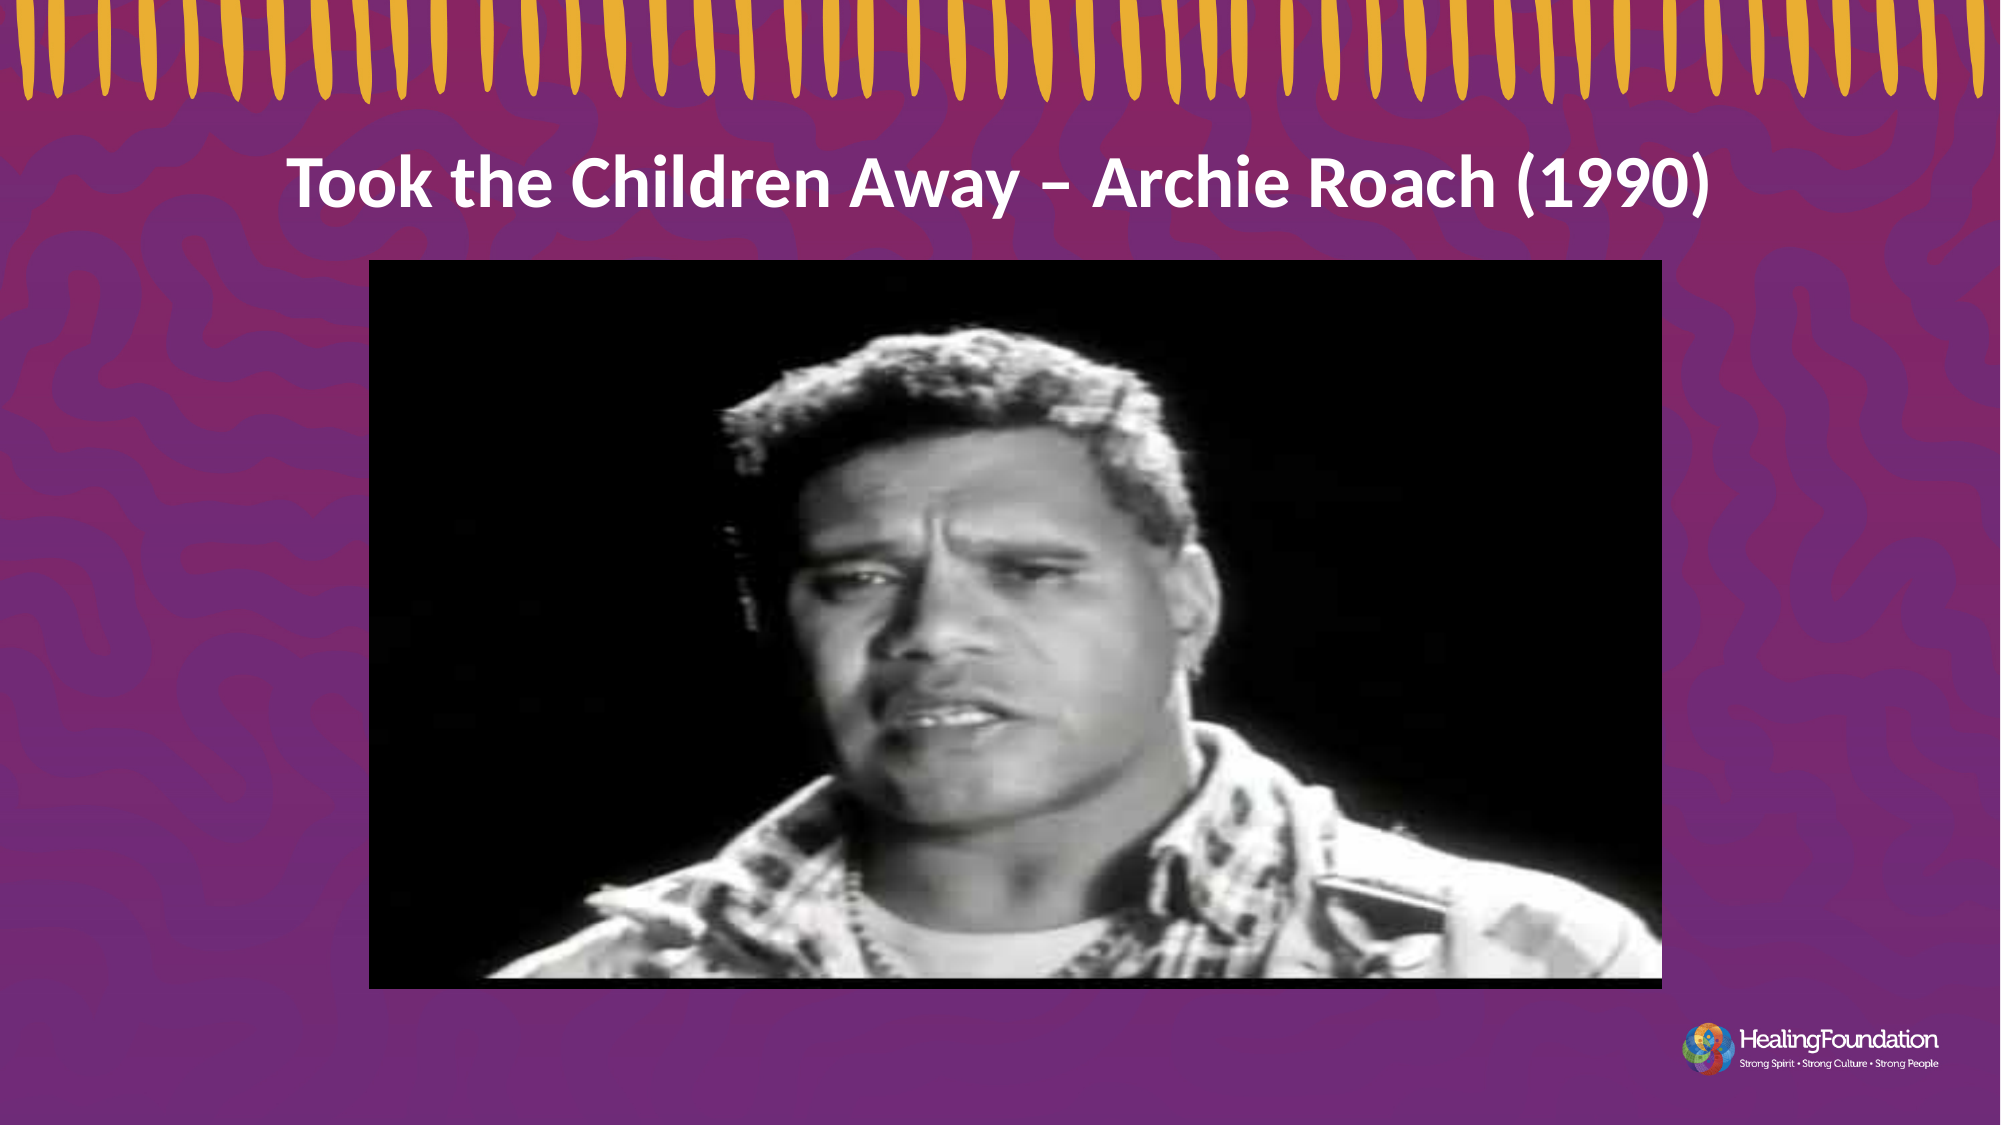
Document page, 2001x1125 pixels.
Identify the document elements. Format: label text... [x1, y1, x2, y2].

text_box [369, 260, 1663, 990]
picture [0, 0, 2001, 1125]
text_box Took the Children Away – Archie Roach (1990) [0, 102, 2000, 252]
